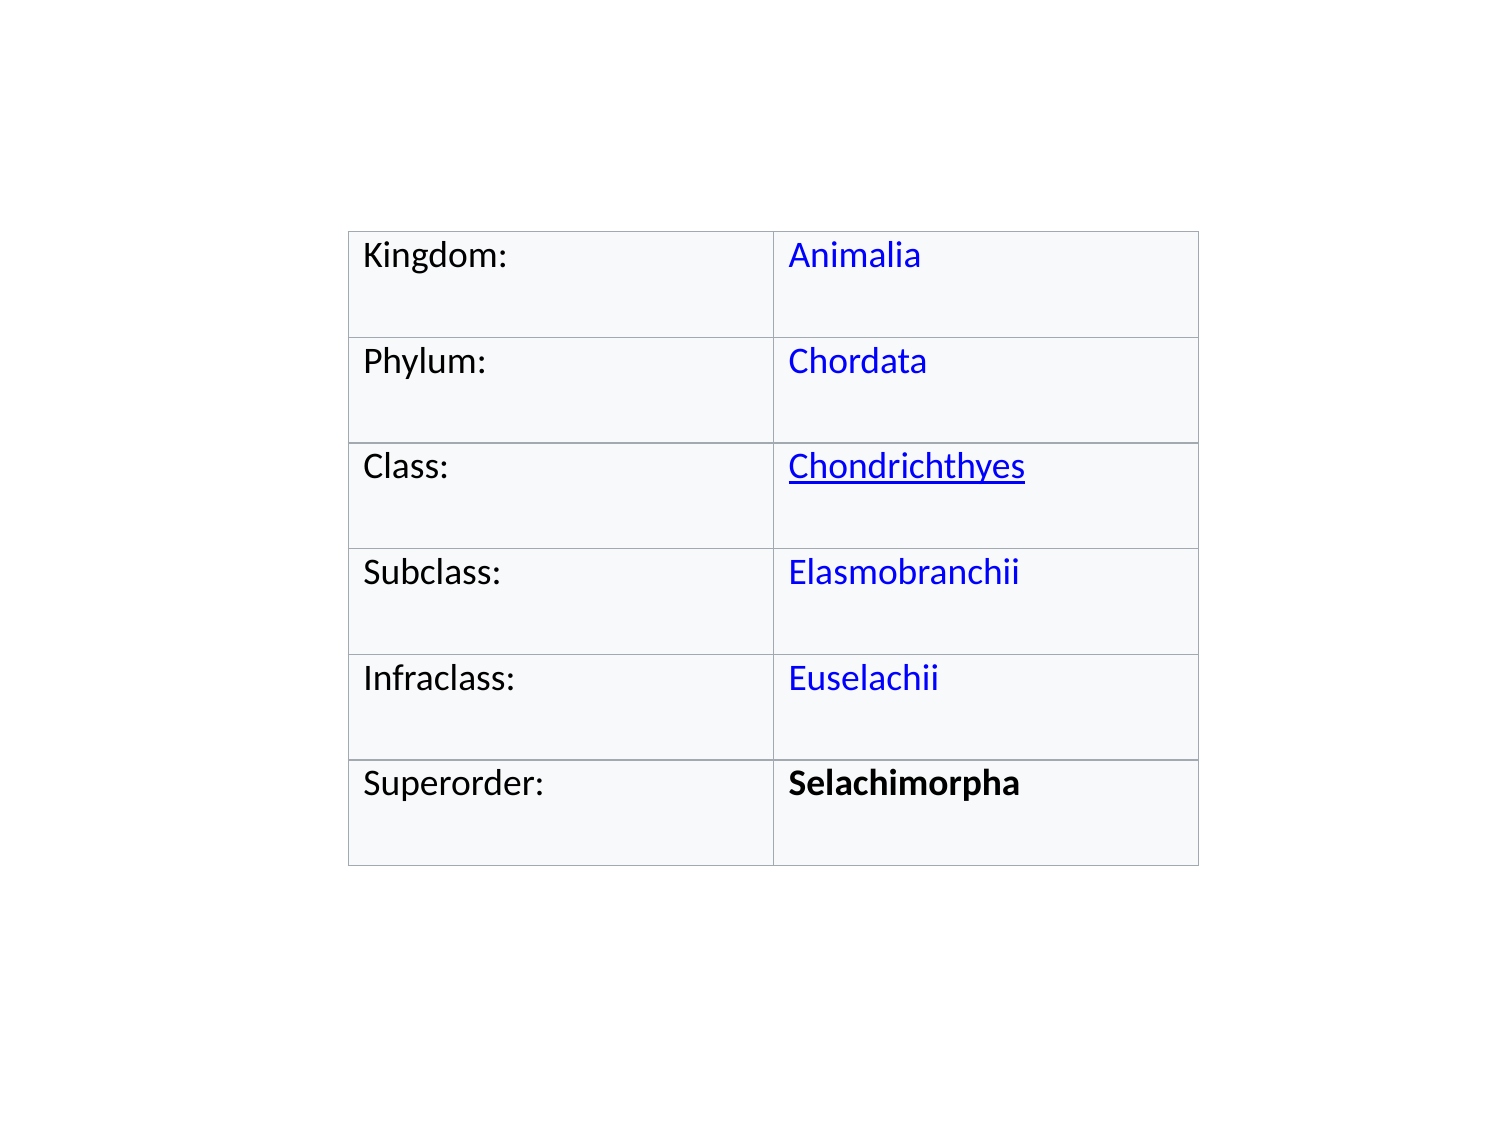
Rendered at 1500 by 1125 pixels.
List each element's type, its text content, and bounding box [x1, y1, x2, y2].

table_cell Euselachii [774, 655, 1198, 759]
table_cell Class: [349, 444, 773, 548]
table_cell Chondrichthyes [774, 444, 1198, 548]
table_cell Chordata [774, 338, 1198, 442]
table_cell Elasmobranchii [774, 549, 1198, 654]
table_cell Superorder: [349, 761, 773, 865]
table_header Animalia [774, 232, 1198, 337]
table_cell Infraclass: [349, 655, 773, 759]
table_cell Phylum: [349, 338, 773, 442]
table_cell Subclass: [349, 549, 773, 654]
table_cell Selachimorpha [774, 761, 1198, 865]
table_header Kingdom: [349, 232, 773, 337]
